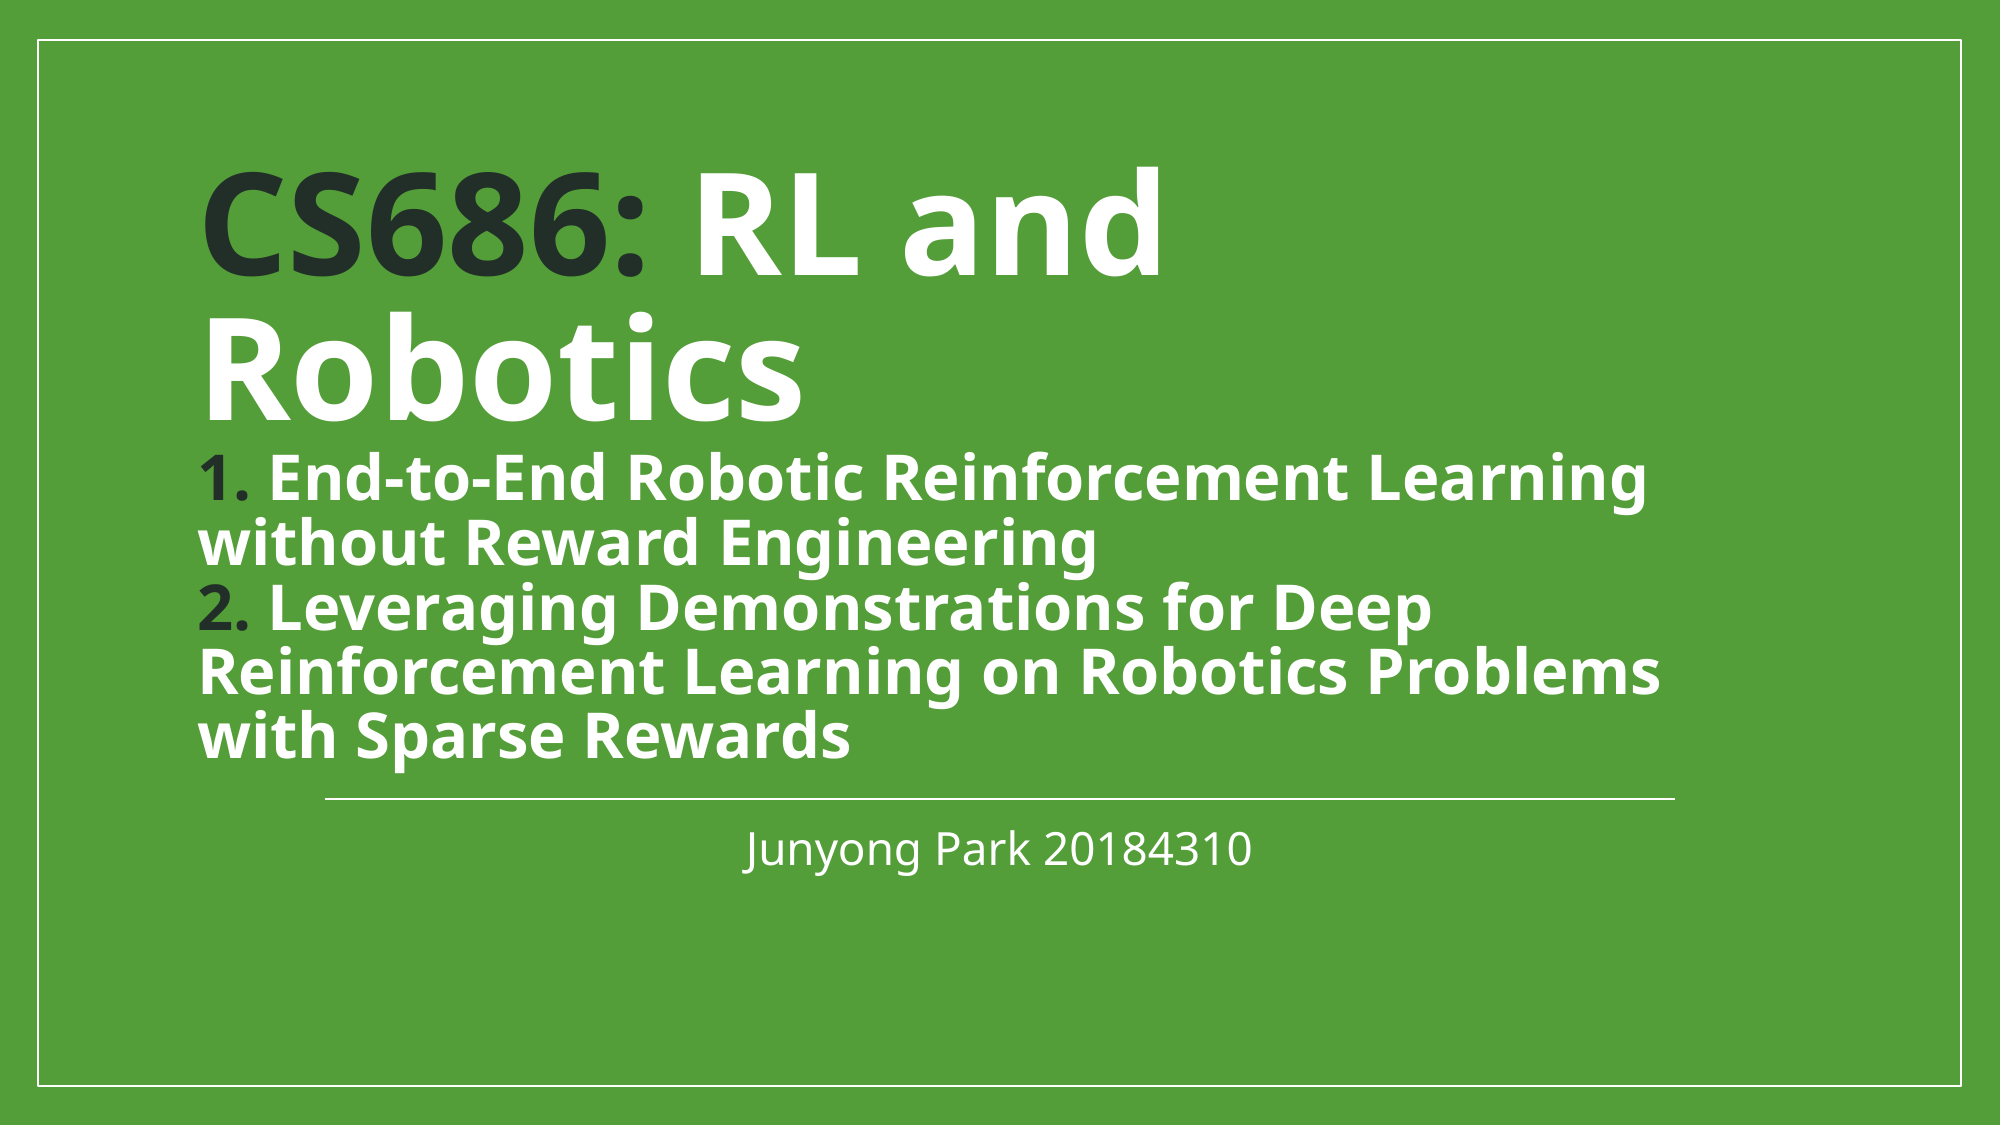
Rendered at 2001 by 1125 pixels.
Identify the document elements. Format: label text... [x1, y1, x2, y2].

subtitle Junyong Park 20184310 [280, 818, 1719, 969]
title CS686: RL and Robotics 1. End-to-End Robotic Reinforcement Learning without Reward Engineering 2. Leveraging Demonstrations for Deep Reinforcement Learning on Robotics Problems with Sparse Rewards [182, 144, 1818, 780]
